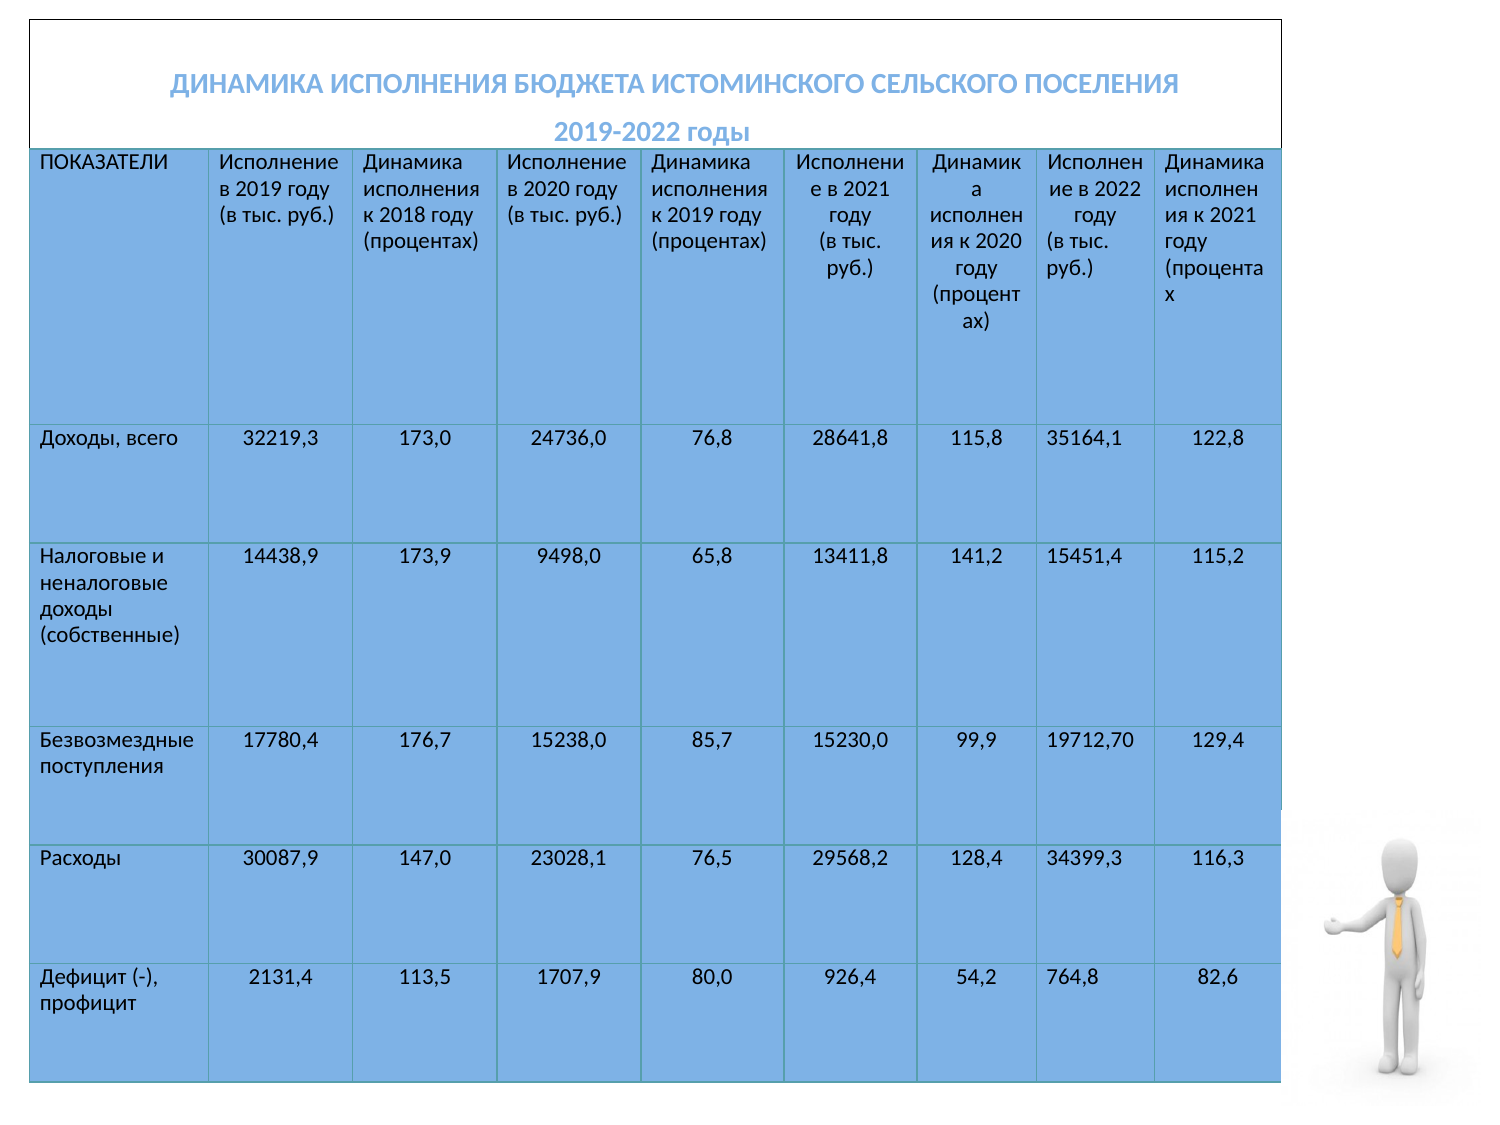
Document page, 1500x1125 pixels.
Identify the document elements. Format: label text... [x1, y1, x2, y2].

table_cell 176,7 [353, 727, 496, 844]
table_cell 65,8 [642, 544, 783, 726]
table_cell 13411,8 [785, 544, 916, 726]
table_cell 147,0 [353, 846, 496, 963]
table_cell 115,8 [918, 425, 1036, 542]
table_header Динамика исполнения к 2018 году (процентах) [353, 150, 496, 424]
list ДИНАМИКА ИСПОЛНЕНИЯ БЮДЖЕТА ИСТОМИНСКОГО СЕЛЬСКОГО ПОСЕЛЕНИЯ 2019-2022 годы [29, 19, 1282, 148]
table_cell 128,4 [918, 846, 1036, 963]
table_cell 113,5 [353, 964, 496, 1081]
table_cell 85,7 [642, 727, 783, 844]
table_cell Налоговые и неналоговые доходы (собственные) [30, 544, 208, 726]
table_cell 115,2 [1155, 544, 1281, 726]
table_cell 32219,3 [209, 425, 352, 542]
table_cell 14438,9 [209, 544, 352, 726]
table_cell 764,8 [1037, 964, 1154, 1081]
table_header Исполнение в 2022 году (в тыс. руб.) [1037, 150, 1154, 424]
table_cell 2131,4 [209, 964, 352, 1081]
table_cell 15451,4 [1037, 544, 1154, 726]
table_cell Безвозмездные поступления [30, 727, 208, 844]
table_cell 9498,0 [498, 544, 640, 726]
table_header Динамика исполнения к 2019 году (процентах) [642, 150, 783, 424]
table_cell 28641,8 [785, 425, 916, 542]
table_cell 173,0 [353, 425, 496, 542]
table_header Исполнение в 2019 году (в тыс. руб.) [209, 150, 352, 424]
table_cell 76,5 [642, 846, 783, 963]
table_cell 82,6 [1155, 964, 1276, 1081]
table_header ПОКАЗАТЕЛИ [30, 150, 208, 424]
table_cell 141,2 [918, 544, 1036, 726]
table_cell 99,9 [918, 727, 1036, 844]
table_cell 129,4 [1155, 727, 1281, 844]
table_cell 54,2 [918, 964, 1036, 1081]
table_cell 15238,0 [498, 727, 640, 844]
table_cell 23028,1 [498, 846, 640, 963]
table_cell 76,8 [642, 425, 783, 542]
table_cell 15230,0 [785, 727, 916, 844]
table_cell Расходы [30, 846, 208, 963]
table_header Динамика исполнения к 2021 году (процентах [1155, 150, 1281, 424]
table_cell 24736,0 [498, 425, 640, 542]
table_cell 173,9 [353, 544, 496, 726]
table_cell Доходы, всего [30, 425, 208, 542]
table_cell Дефицит (-), профицит [30, 964, 208, 1081]
table_cell 17780,4 [209, 727, 352, 844]
table_cell 19712,70 [1037, 727, 1154, 844]
table_header Динамика исполнения к 2020 году (процентах) [918, 150, 1036, 424]
table_cell 34399,3 [1037, 846, 1154, 963]
table_header Исполнение в 2021 году (в тыс. руб.) [785, 150, 916, 424]
table_cell 122,8 [1155, 425, 1281, 542]
table_cell 80,0 [642, 964, 783, 1081]
table_cell 30087,9 [209, 846, 352, 963]
table_cell 116,3 [1155, 846, 1276, 963]
table_header Исполнение в 2020 году (в тыс. руб.) [498, 150, 640, 424]
table_cell 1707,9 [498, 964, 640, 1081]
picture [1281, 810, 1481, 1107]
table_cell 926,4 [785, 964, 916, 1081]
table_cell 29568,2 [785, 846, 916, 963]
table_cell 35164,1 [1037, 425, 1154, 542]
